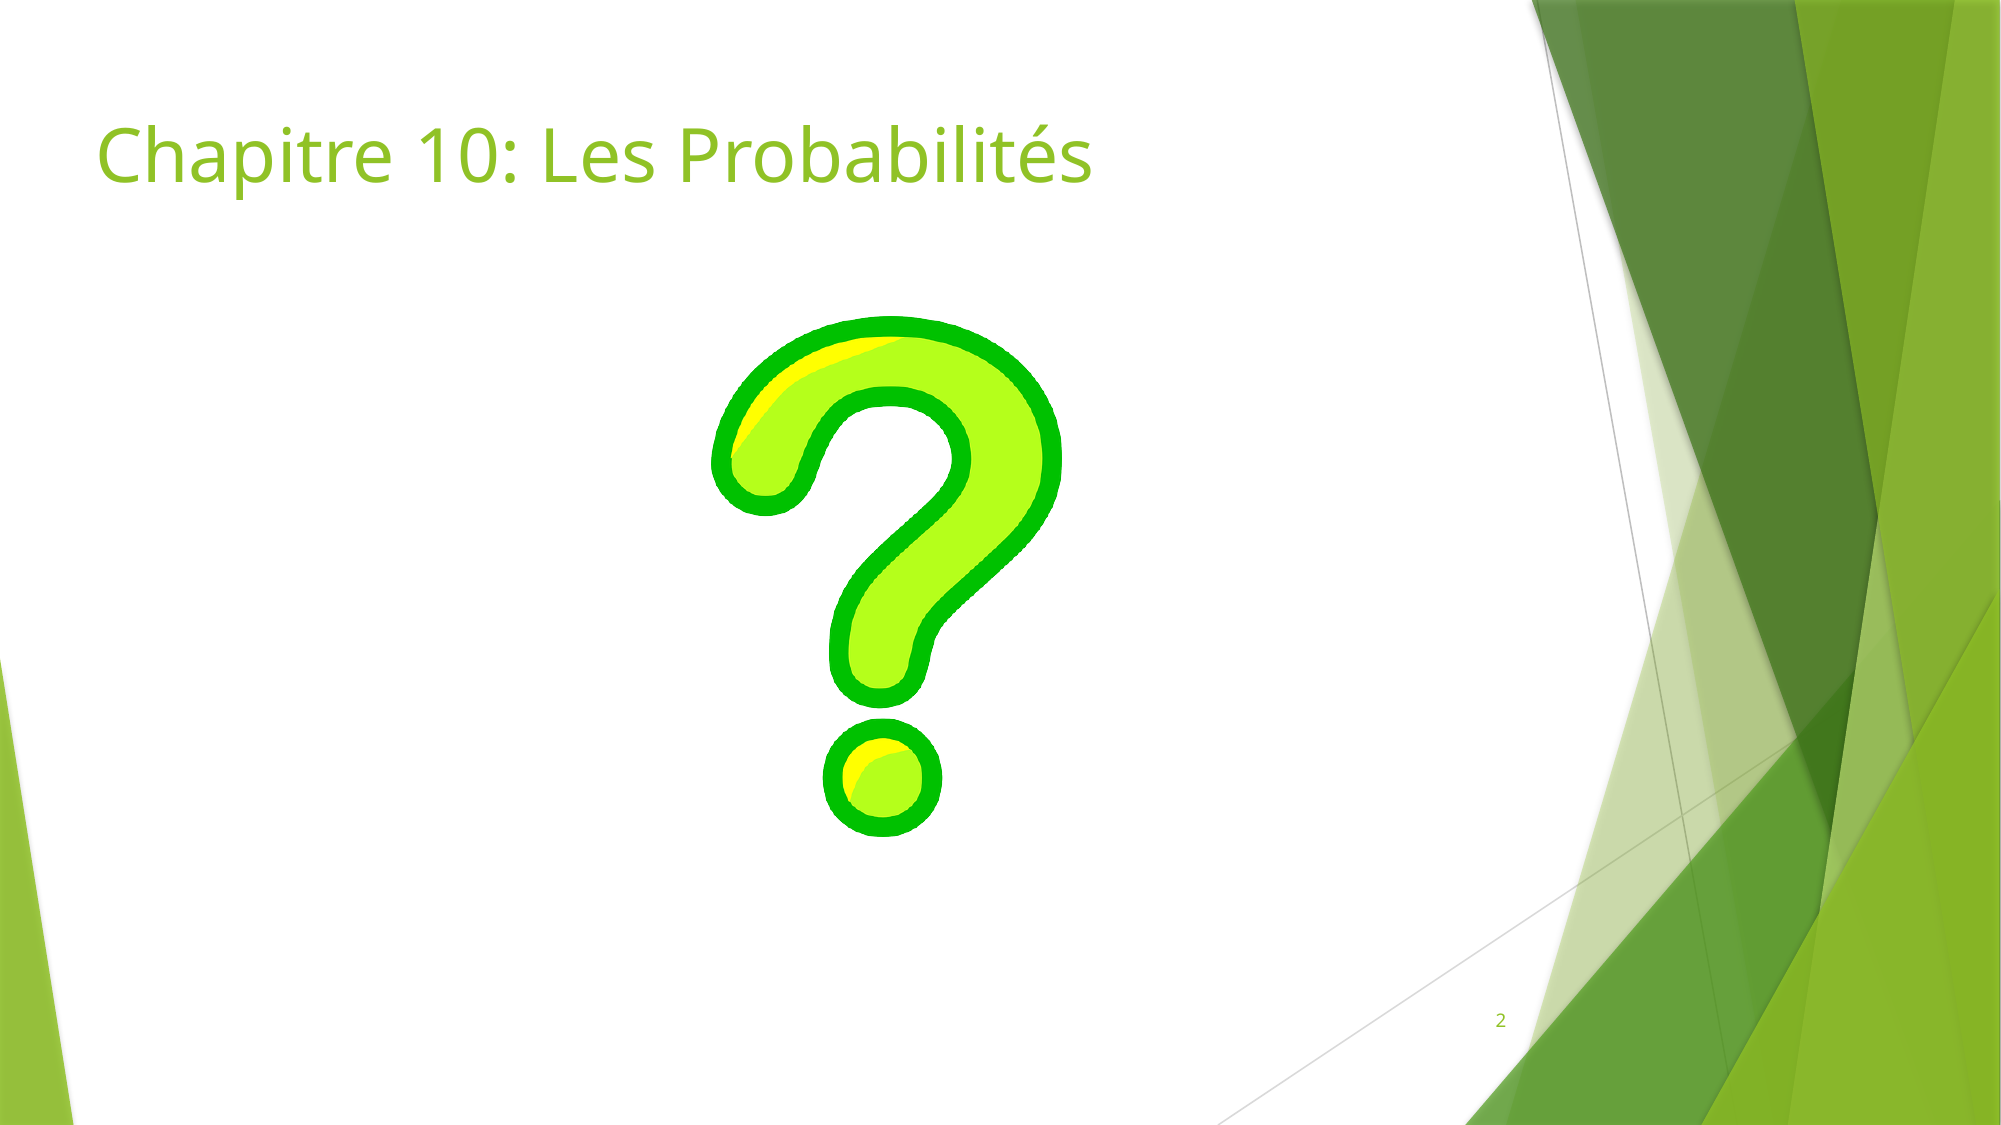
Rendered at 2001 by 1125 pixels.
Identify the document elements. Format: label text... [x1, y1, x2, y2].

title Chapitre 10: Les Probabilités [80, 99, 1805, 317]
picture [711, 316, 1063, 837]
slide_number 2 [1409, 991, 1522, 1051]
